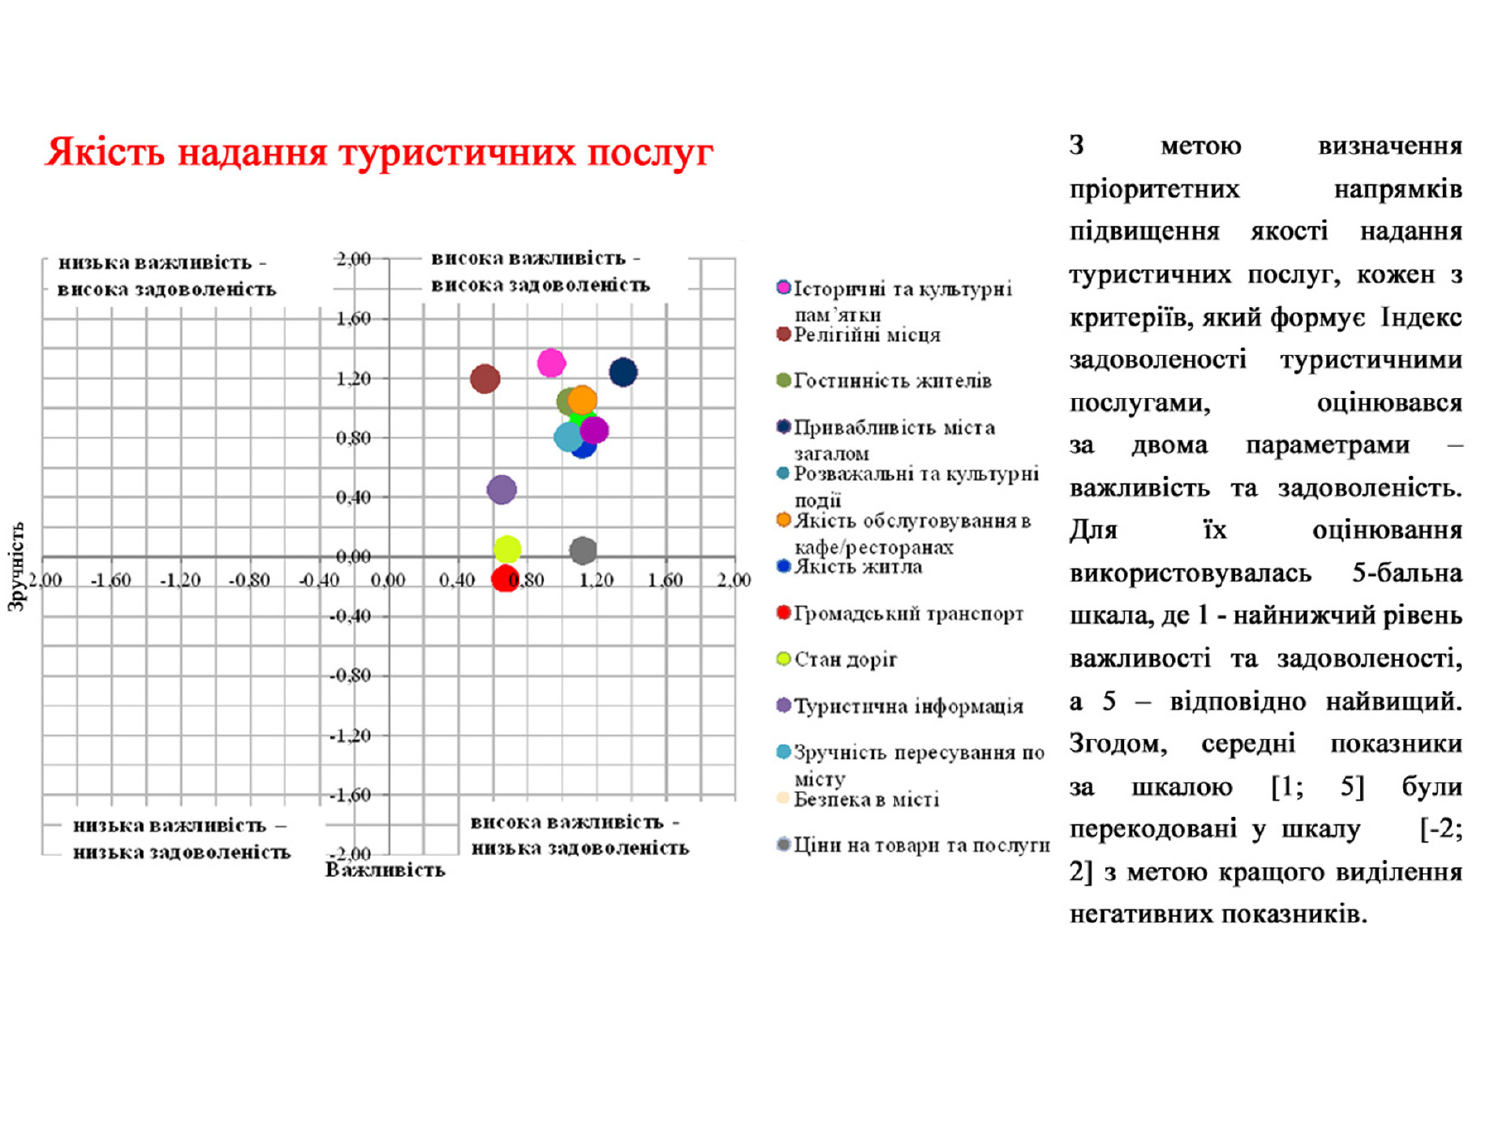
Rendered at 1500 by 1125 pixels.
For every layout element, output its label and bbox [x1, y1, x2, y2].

picture [5, 101, 1495, 1029]
